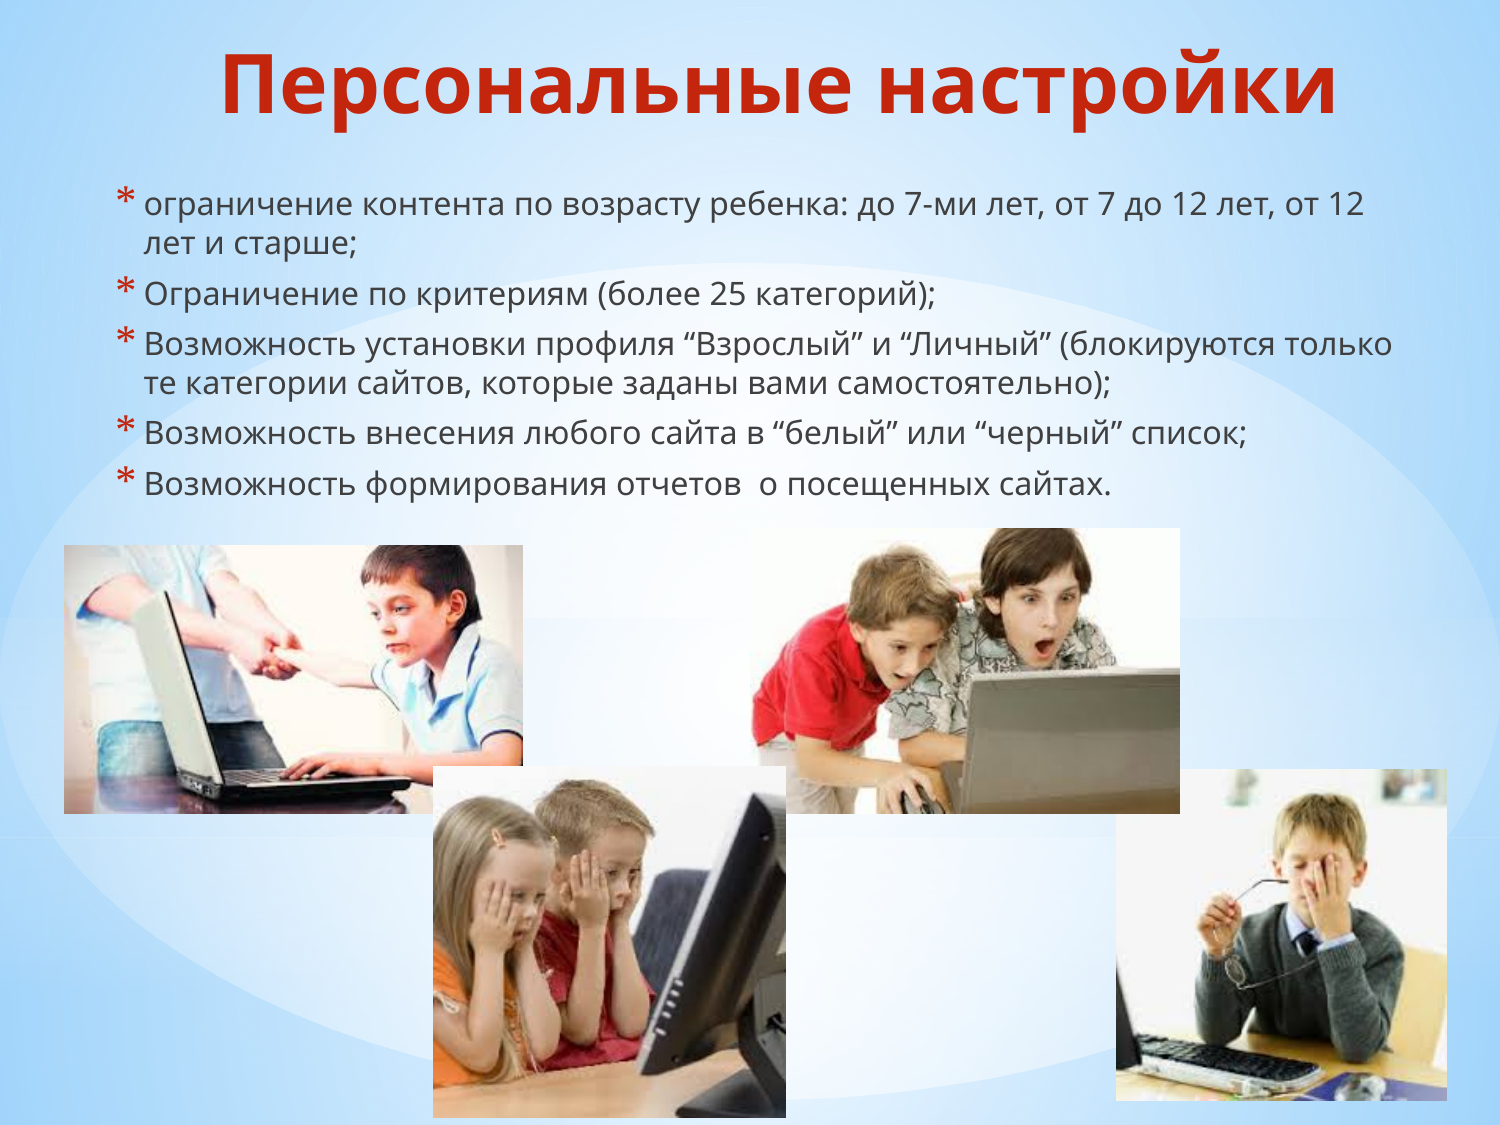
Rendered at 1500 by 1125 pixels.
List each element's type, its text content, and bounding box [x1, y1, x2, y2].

list ограничение контента по возрасту ребенка: до 7-ми лет, от 7 до 12 лет, от 12 лет и старше; Ограничение по критериям (более 25 категорий); Возможность установки профиля “Взрослый” и “Личный” (блокируются только те категории сайтов, которые заданы вами самостоятельно); Возможность внесения любого сайта в “белый” или “черный” список; Возможность формирования отчетов о посещенных сайтах. [93, 176, 1418, 516]
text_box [64, 527, 1448, 1118]
title Персональные настройки [112, 23, 1447, 211]
